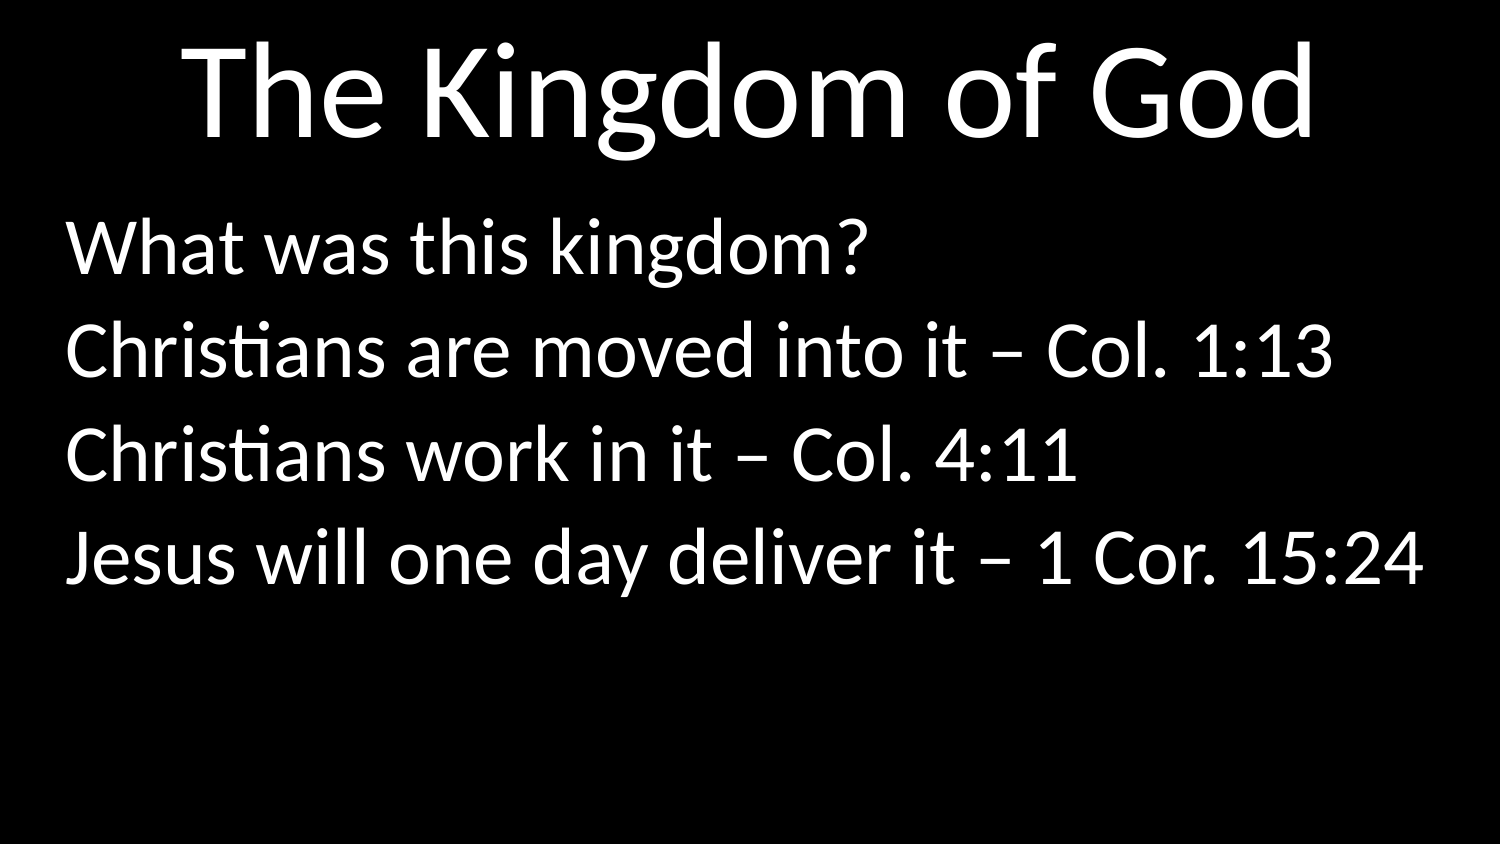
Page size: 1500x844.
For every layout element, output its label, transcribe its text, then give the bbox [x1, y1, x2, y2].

list What was this kingdom? Christians are moved into it – Col. 1:13 Christians work in it – Col. 4:11 Jesus will one day deliver it – 1 Cor. 15:24 [50, 196, 1463, 810]
title The Kingdom of God [1, 3, 1500, 183]
